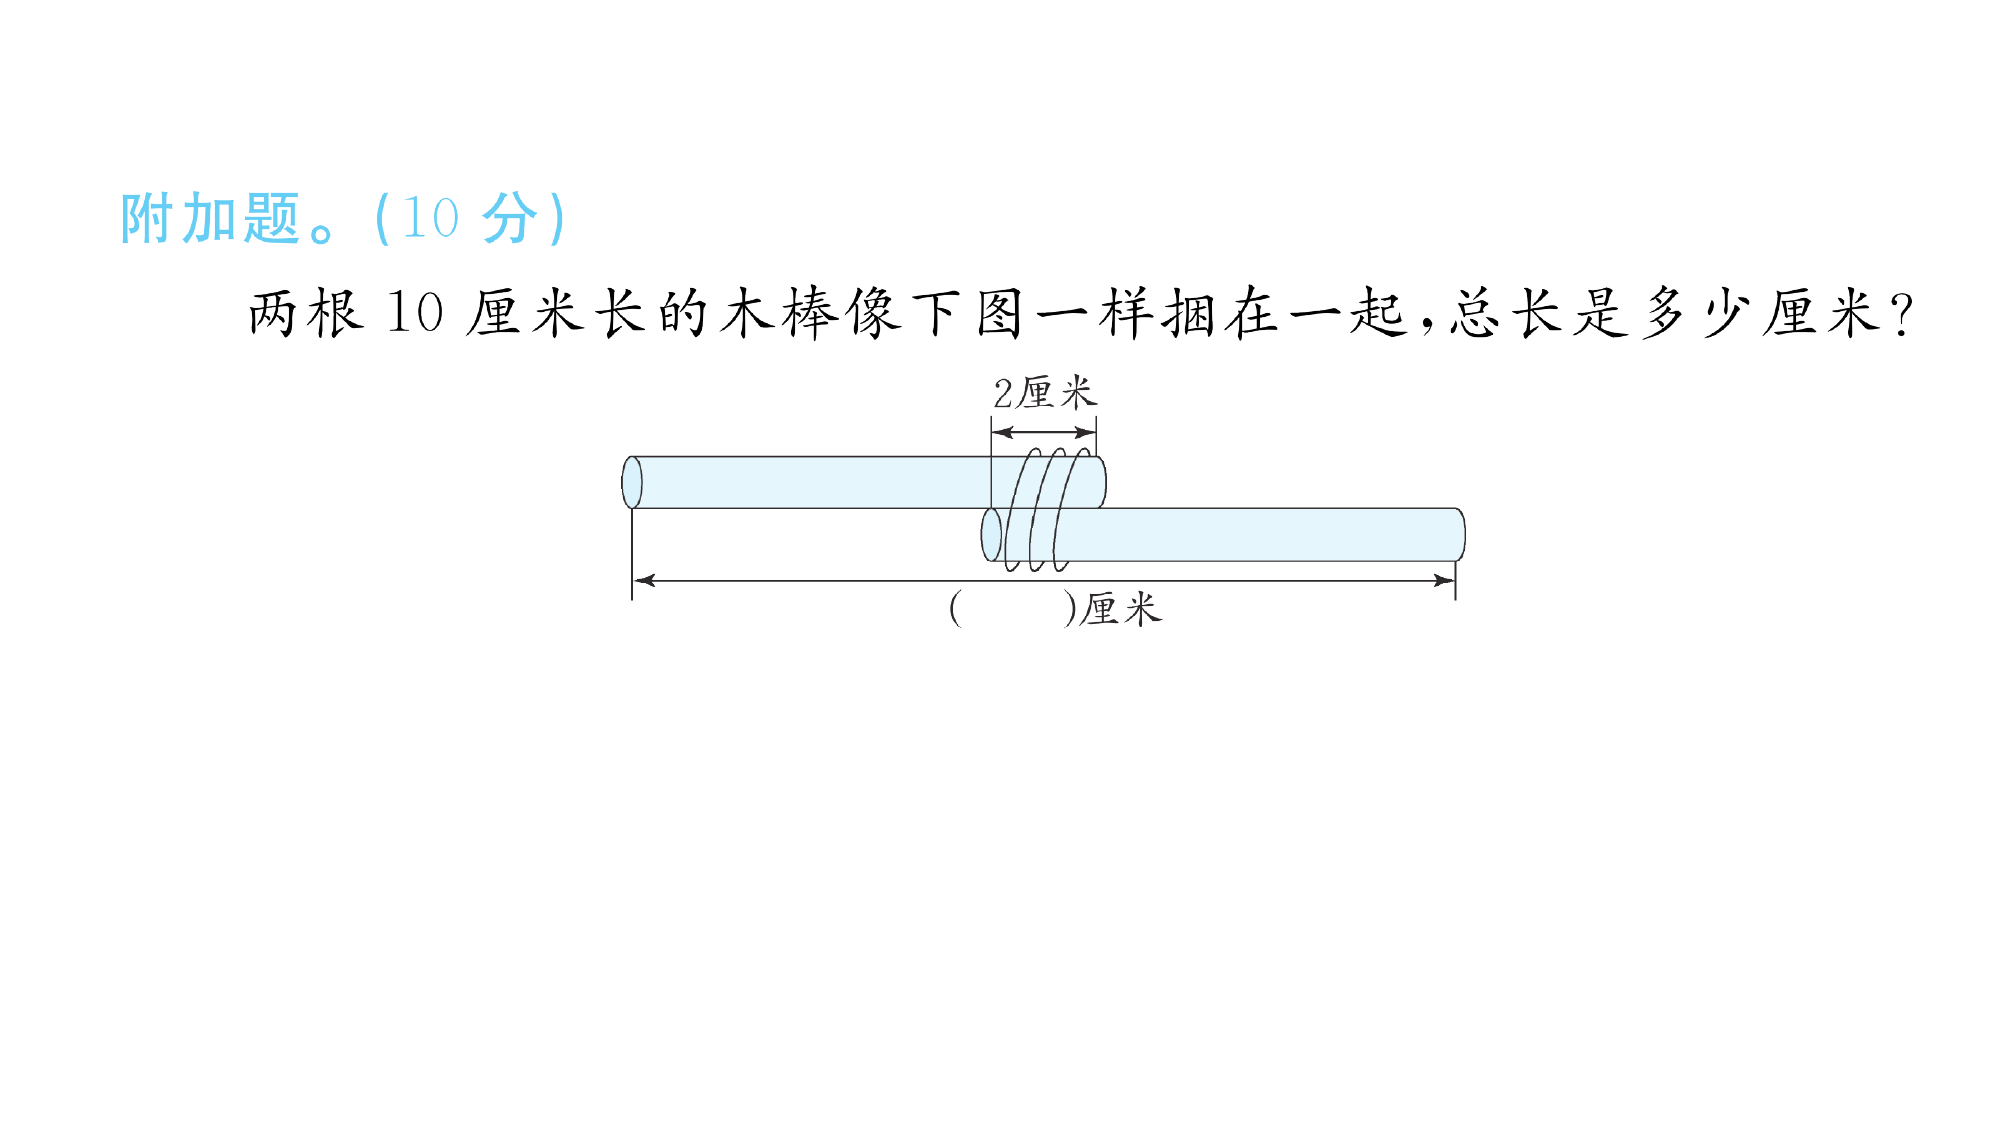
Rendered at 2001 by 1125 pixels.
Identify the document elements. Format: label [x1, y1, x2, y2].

picture [118, 177, 2000, 650]
